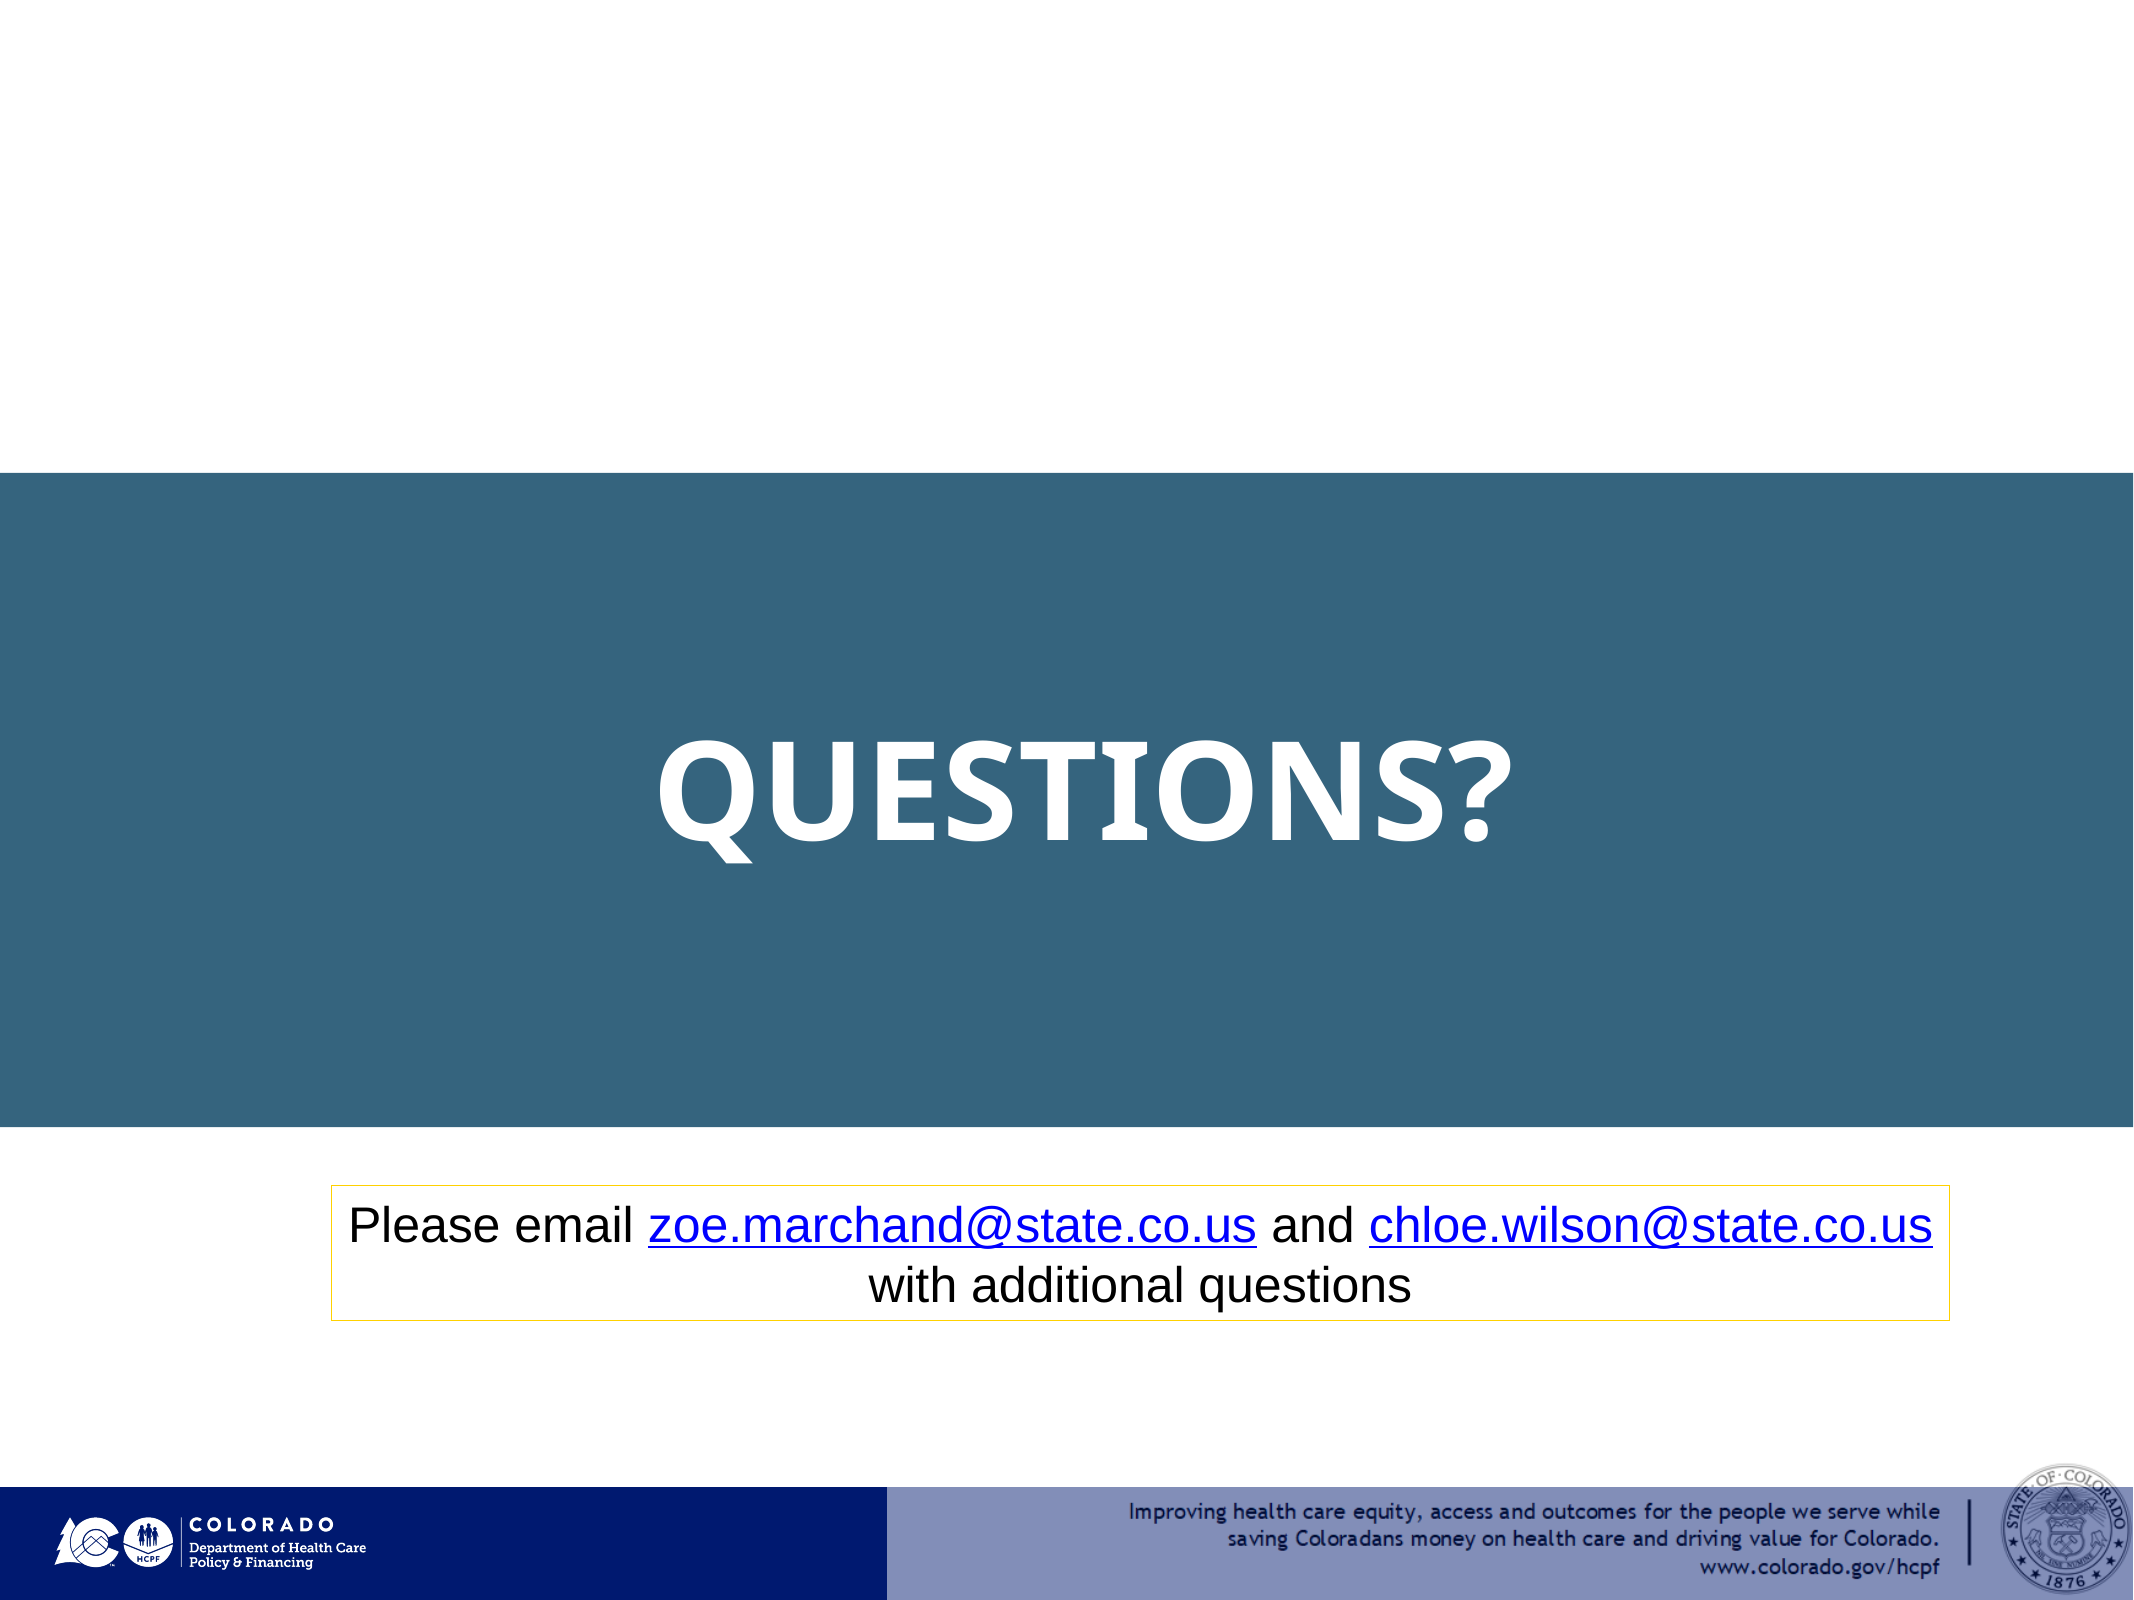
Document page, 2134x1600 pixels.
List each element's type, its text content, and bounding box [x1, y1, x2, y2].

picture [54, 1517, 366, 1570]
text_box Please email zoe.marchand@state.co.us and chloe.wilson@state.co.us with additional questions [331, 1185, 1950, 1321]
picture [886, 1459, 2134, 1600]
list QUESTIONS? [54, 562, 2075, 1009]
